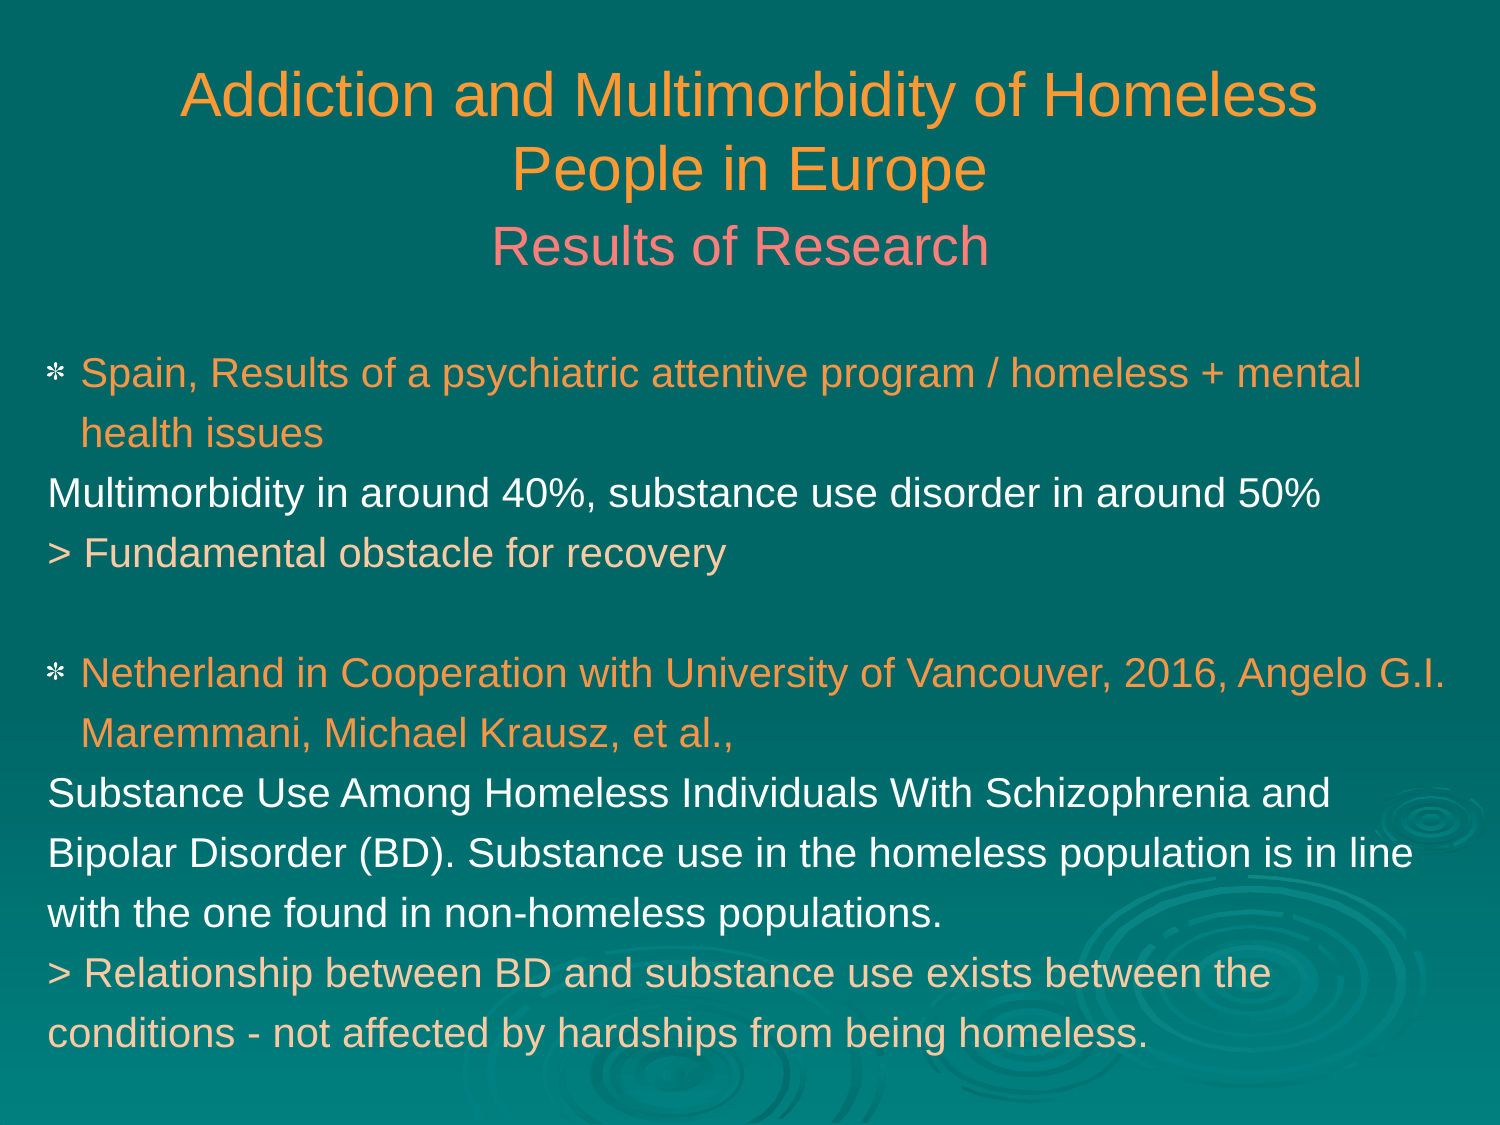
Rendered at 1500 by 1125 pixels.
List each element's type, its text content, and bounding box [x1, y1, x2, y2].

text_box Spain, Results of a psychiatric attentive program / homeless + mental health issues Multimorbidity in around 40%, substance use disorder in around 50% > Fundamental obstacle for recovery Netherland in Cooperation with University of Vancouver, 2016, Angelo G.I. Maremmani, Michael Krausz, et al., Substance Use Among Homeless Individuals With Schizophrenia and Bipolar Disorder (BD). Substance use in the homeless population is in line with the one found in non-homeless populations. > Relationship between BD and substance use exists between the conditions - not affected by hardships from being homeless. [39, 328, 1460, 1064]
title Addiction and Multimorbidity of Homeless People in Europe Results of Research [74, 45, 1426, 287]
picture [47, 362, 64, 380]
picture [47, 662, 64, 680]
